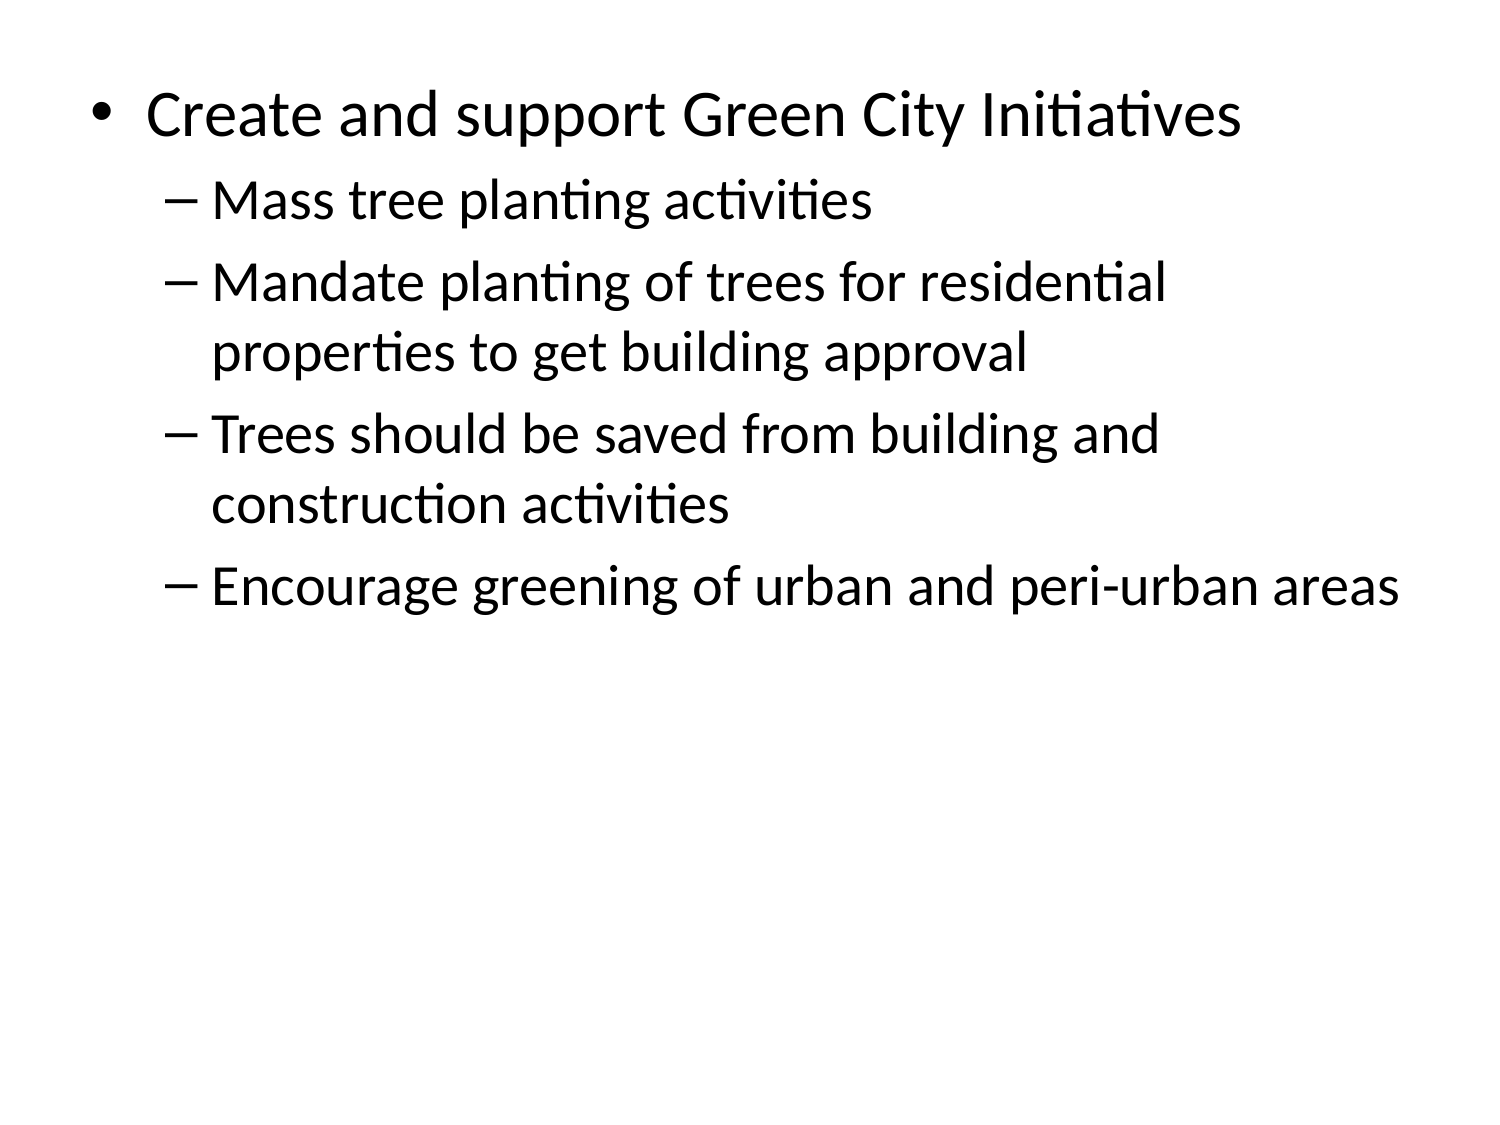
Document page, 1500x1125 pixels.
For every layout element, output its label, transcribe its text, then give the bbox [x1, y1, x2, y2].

list Create and support Green City Initiatives Mass tree planting activities Mandate planting of trees for residential properties to get building approval Trees should be saved from building and construction activities Encourage greening of urban and peri-urban areas [75, 62, 1425, 1005]
